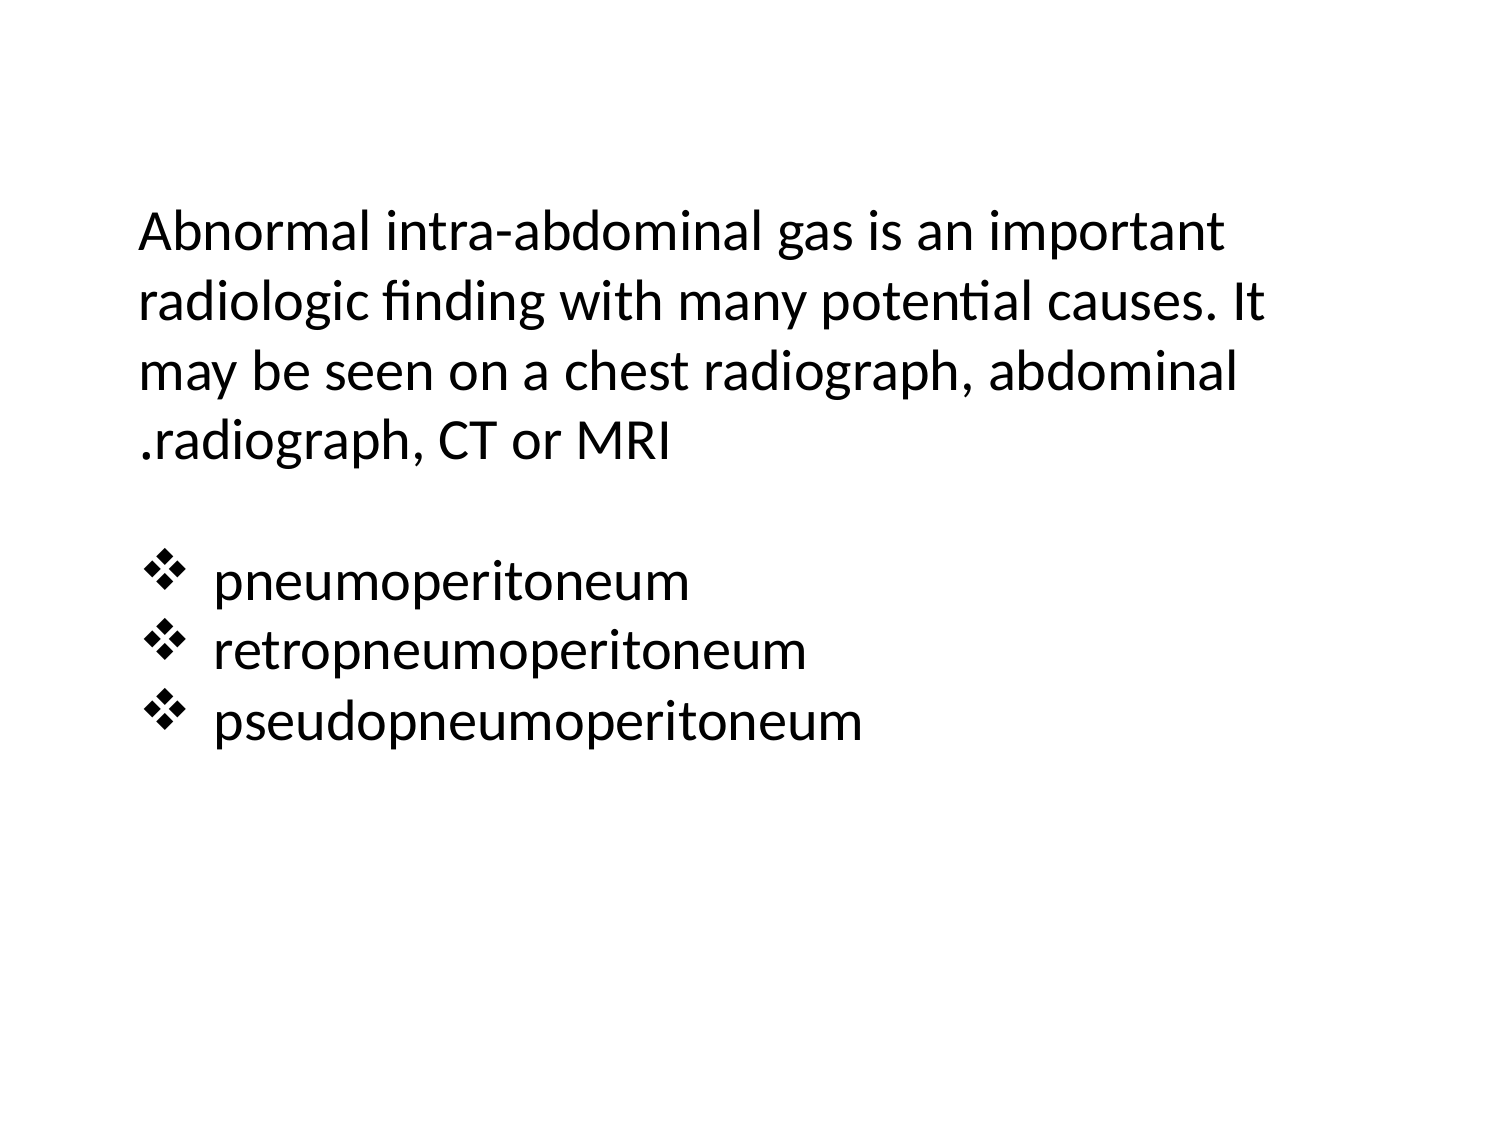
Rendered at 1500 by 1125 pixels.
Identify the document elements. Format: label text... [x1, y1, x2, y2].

text_box Abnormal intra-abdominal gas is an important radiologic finding with many potential causes. It may be seen on a chest radiograph, abdominal radiograph, CT or MRI. pneumoperitoneum retropneumoperitoneum pseudopneumoperitoneum [123, 184, 1353, 759]
